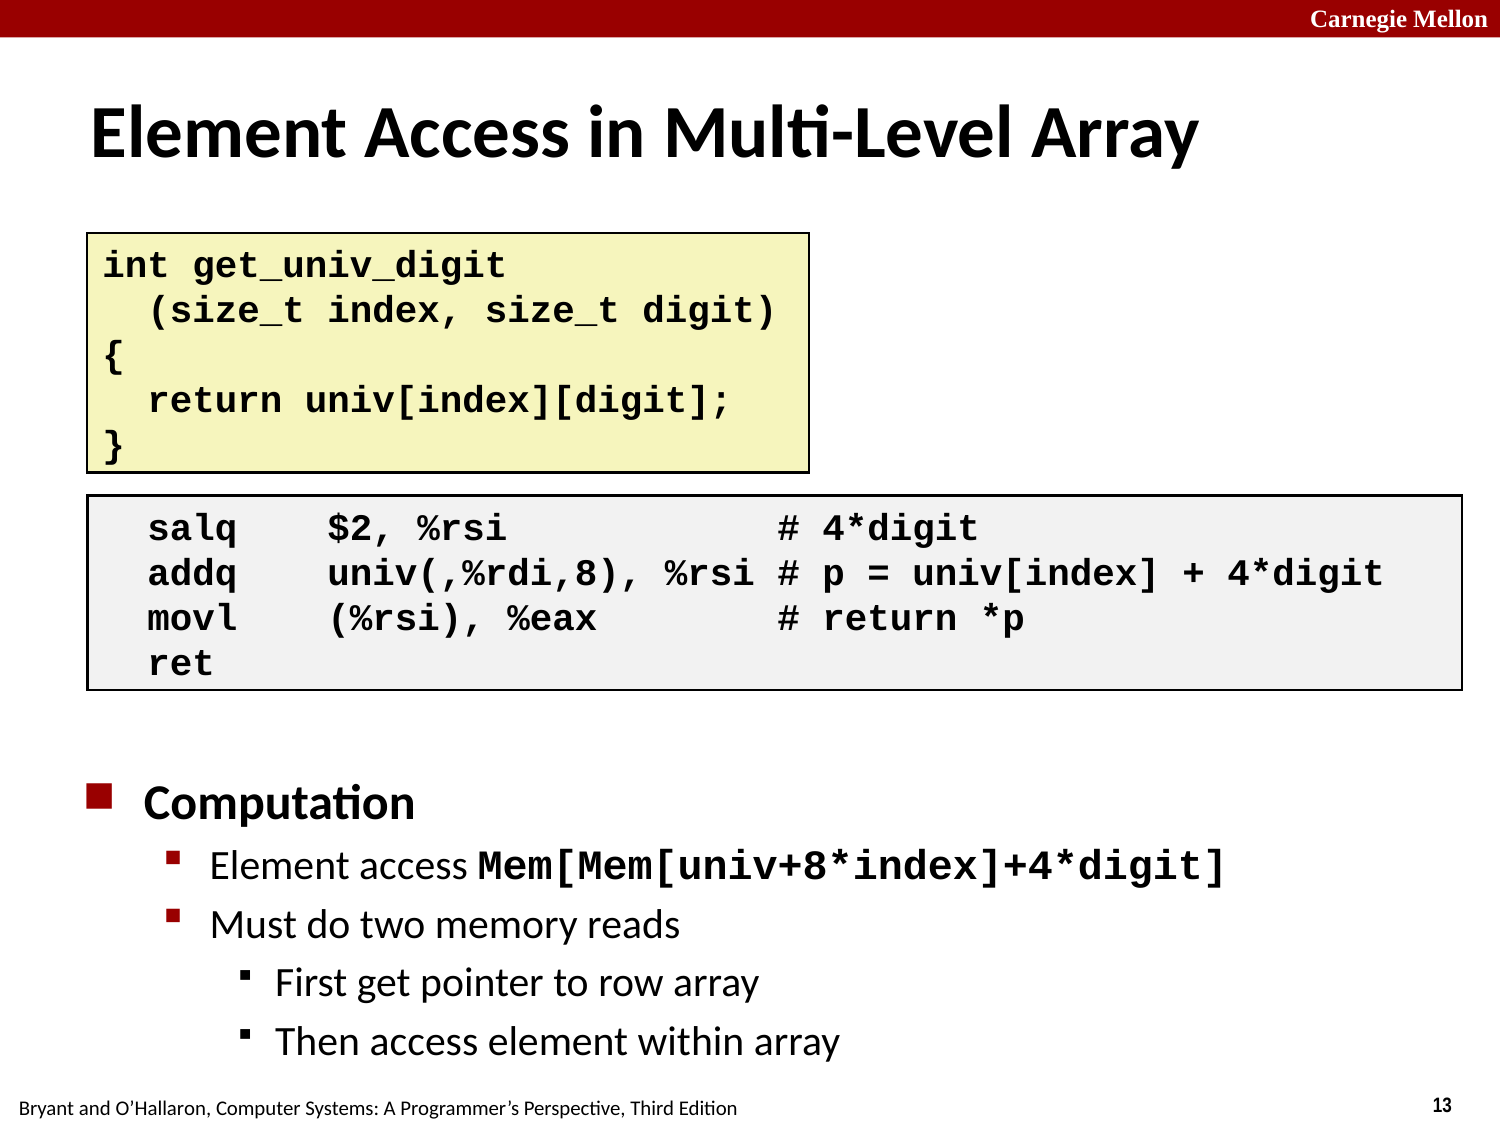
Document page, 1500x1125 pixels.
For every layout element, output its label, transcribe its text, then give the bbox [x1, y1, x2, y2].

title Element Access in Multi-Level Array [75, 80, 1351, 176]
text_box int get_univ_digit (size_t index, size_t digit) { return univ[index][digit]; } [87, 233, 809, 473]
text_box salq $2, %rsi # 4*digit addq univ(,%rdi,8), %rsi # p = univ[index] + 4*digit movl (%rsi), %eax # return *p ret [87, 495, 1463, 691]
list Computation Element access Mem[Mem[univ+8*index]+4*digit] Must do two memory reads First get pointer to row array Then access element within array [72, 762, 1463, 1111]
